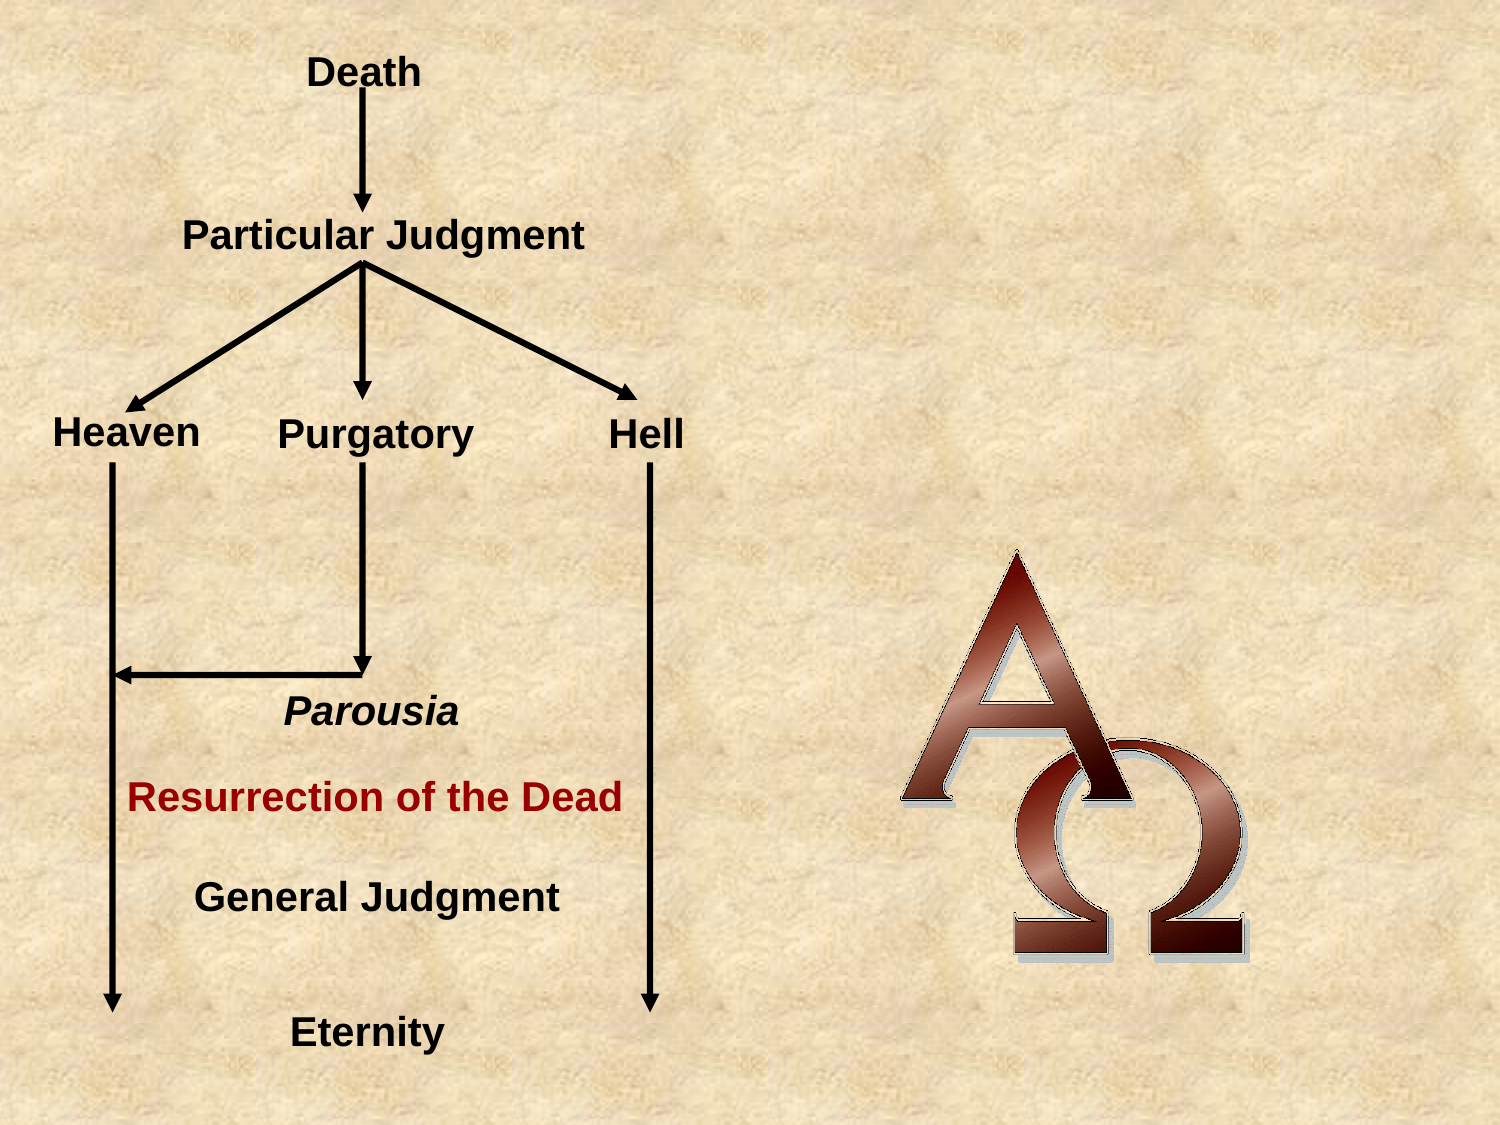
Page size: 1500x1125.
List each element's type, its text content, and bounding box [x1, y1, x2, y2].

text_box Death [291, 37, 438, 103]
text_box [356, 87, 369, 213]
text_box Resurrection of the Dead [113, 762, 639, 828]
text_box [124, 262, 363, 413]
text_box [106, 676, 119, 1013]
picture [0, 0, 1500, 1125]
text_box [112, 668, 363, 682]
text_box Particular Judgment [167, 200, 601, 265]
text_box General Judgment [179, 862, 576, 928]
text_box [363, 262, 638, 400]
text_box Hell [593, 399, 700, 465]
text_box [643, 462, 657, 1013]
text_box Purgatory [262, 399, 490, 465]
text_box Parousia [268, 676, 475, 742]
text_box [356, 462, 369, 675]
text_box Heaven [37, 397, 217, 463]
text_box Eternity [275, 997, 461, 1063]
text_box [356, 263, 369, 400]
